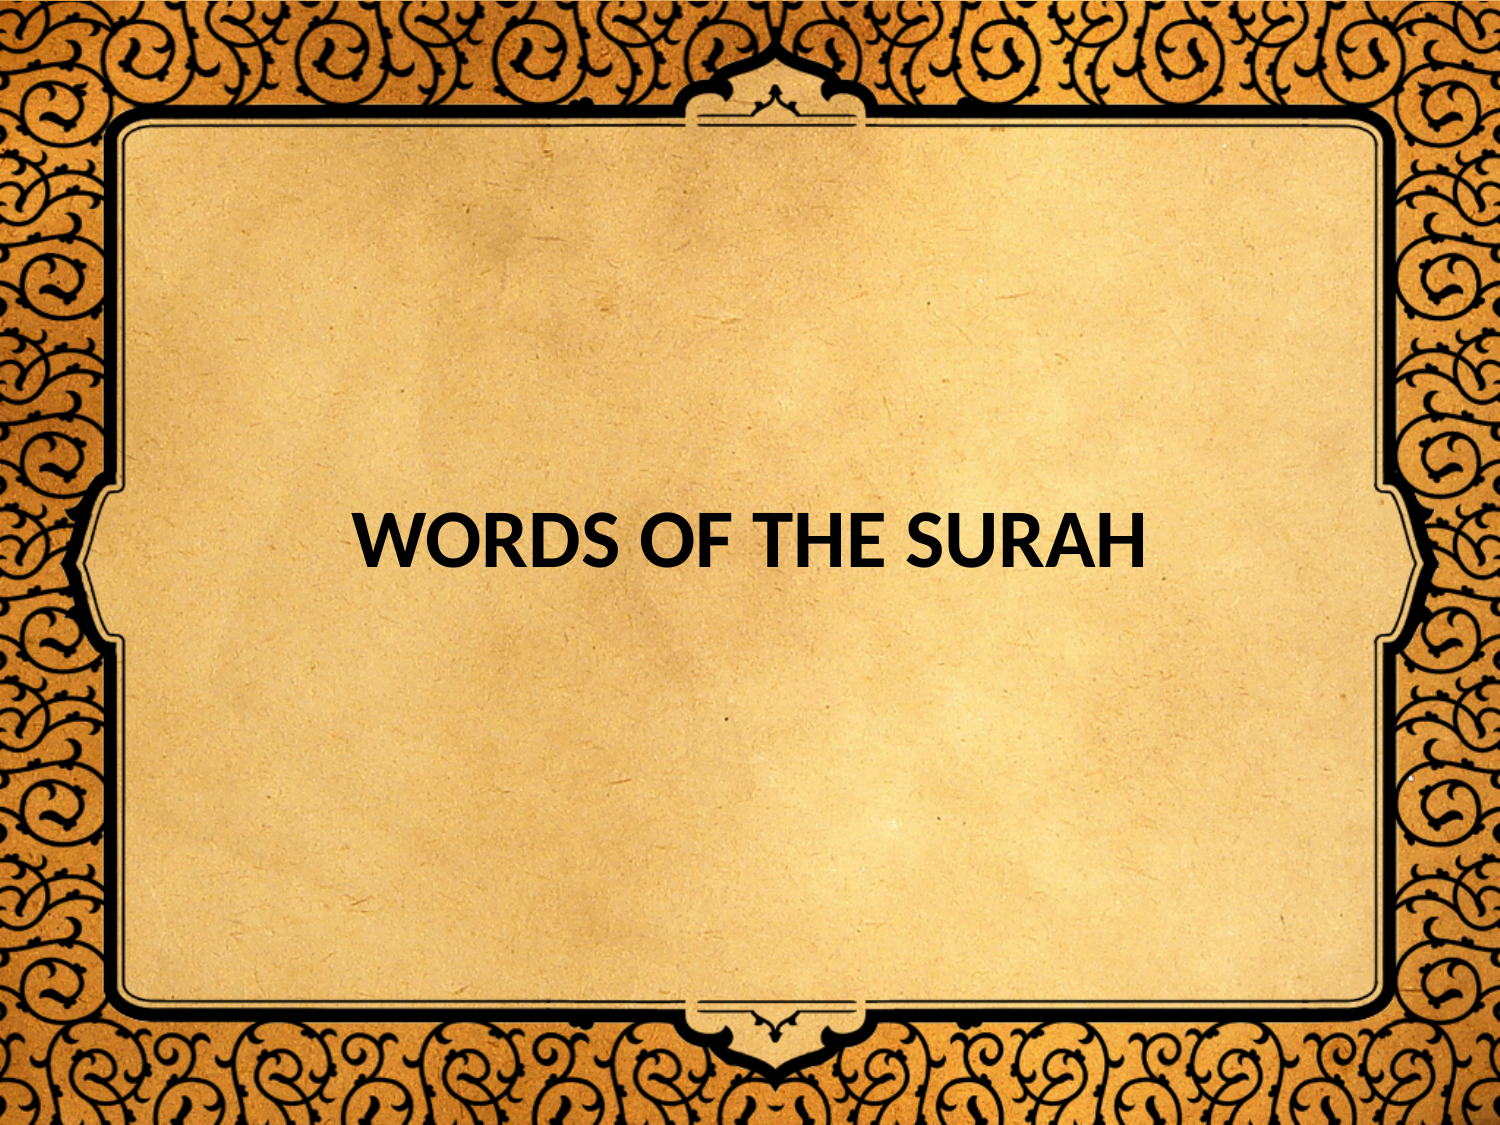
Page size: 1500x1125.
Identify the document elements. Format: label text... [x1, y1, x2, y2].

picture [0, 0, 1500, 1125]
title WORDS OF THE SURAH [135, 476, 1365, 947]
